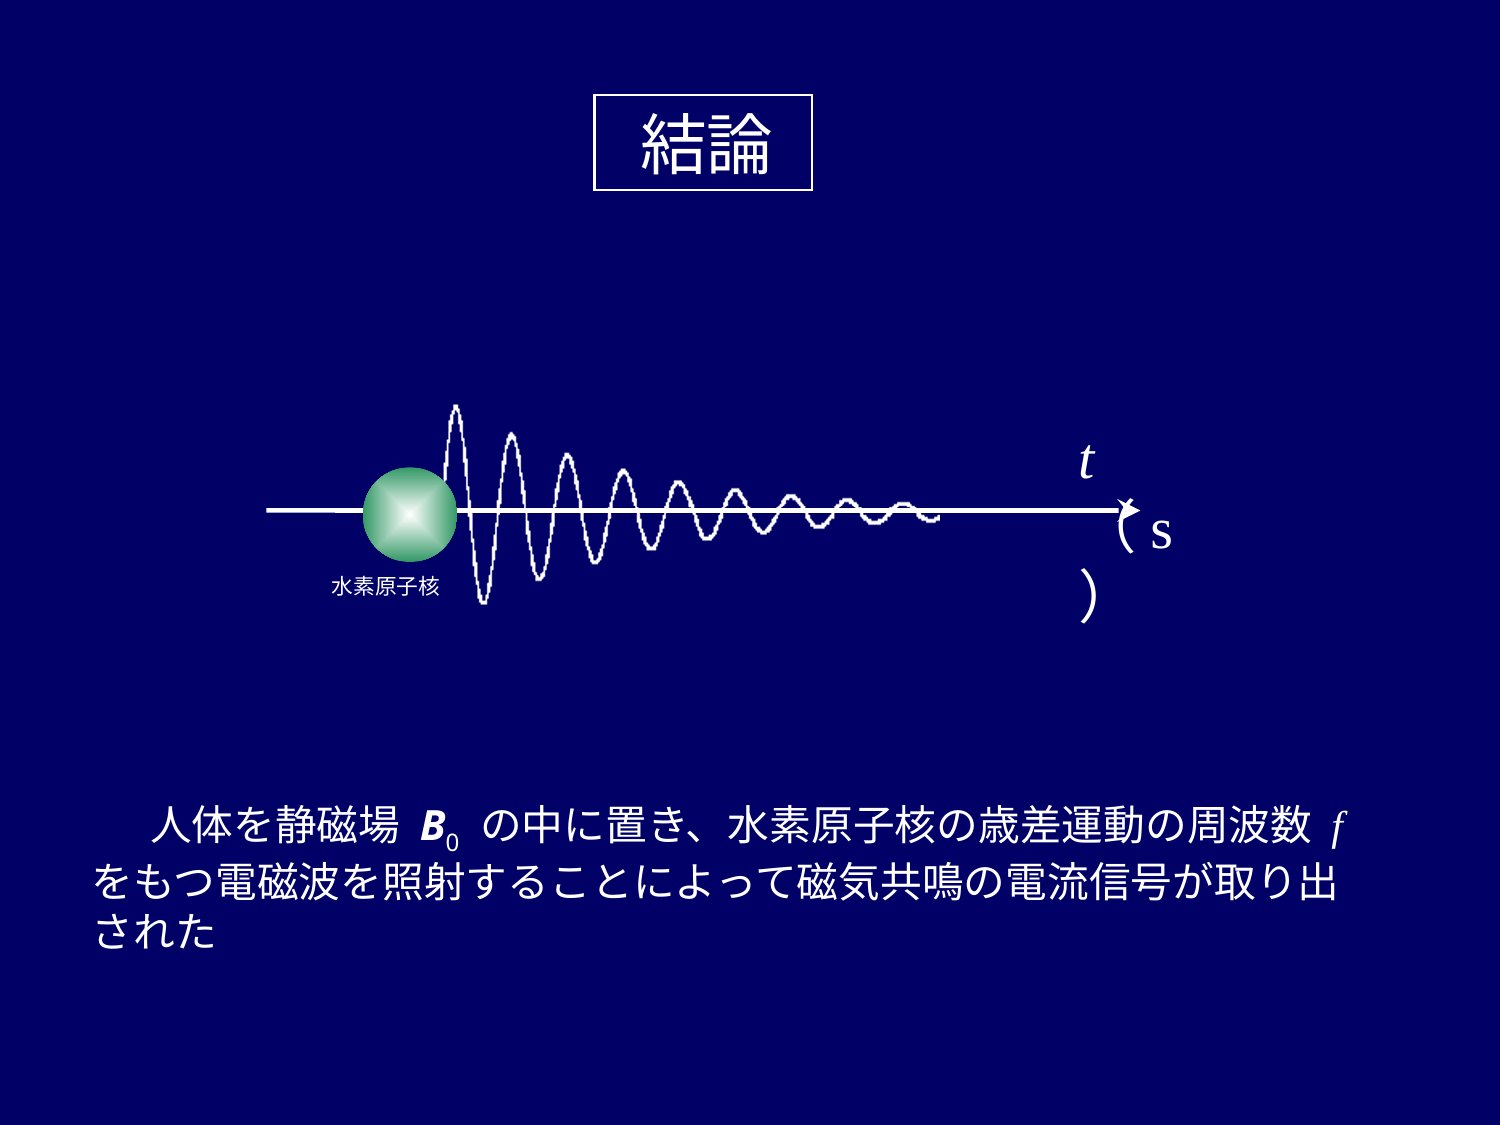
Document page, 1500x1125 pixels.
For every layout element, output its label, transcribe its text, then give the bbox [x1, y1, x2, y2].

picture [442, 373, 940, 641]
text_box 結論 [594, 95, 813, 190]
text_box 水素原子核 [289, 560, 437, 621]
text_box [362, 467, 437, 560]
text_box 人体を静磁場 B0 の中に置き、水素原子核の歳差運動の周波数 f をもつ電磁波を照射することによって磁気共鳴の電流信号が取り出された [77, 774, 1388, 964]
text_box t （s） [1063, 412, 1218, 638]
